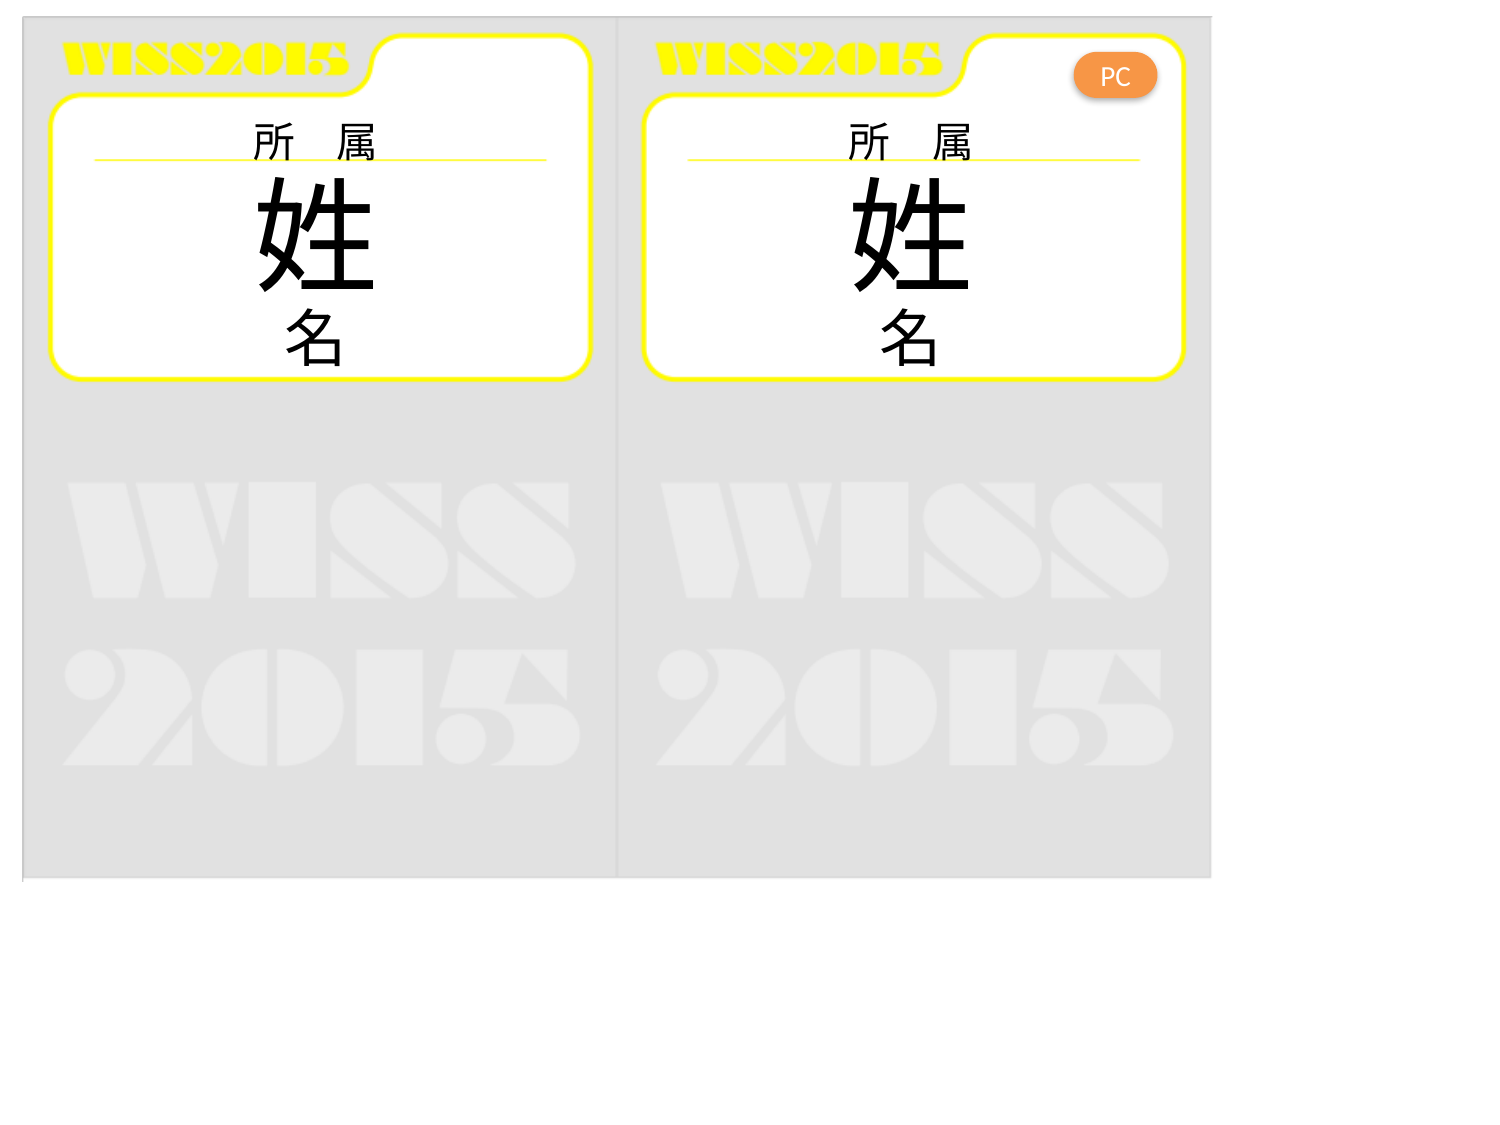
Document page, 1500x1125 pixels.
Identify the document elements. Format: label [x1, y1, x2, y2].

picture [20, 14, 1213, 882]
text_box [686, 107, 1136, 383]
text_box [91, 107, 541, 383]
